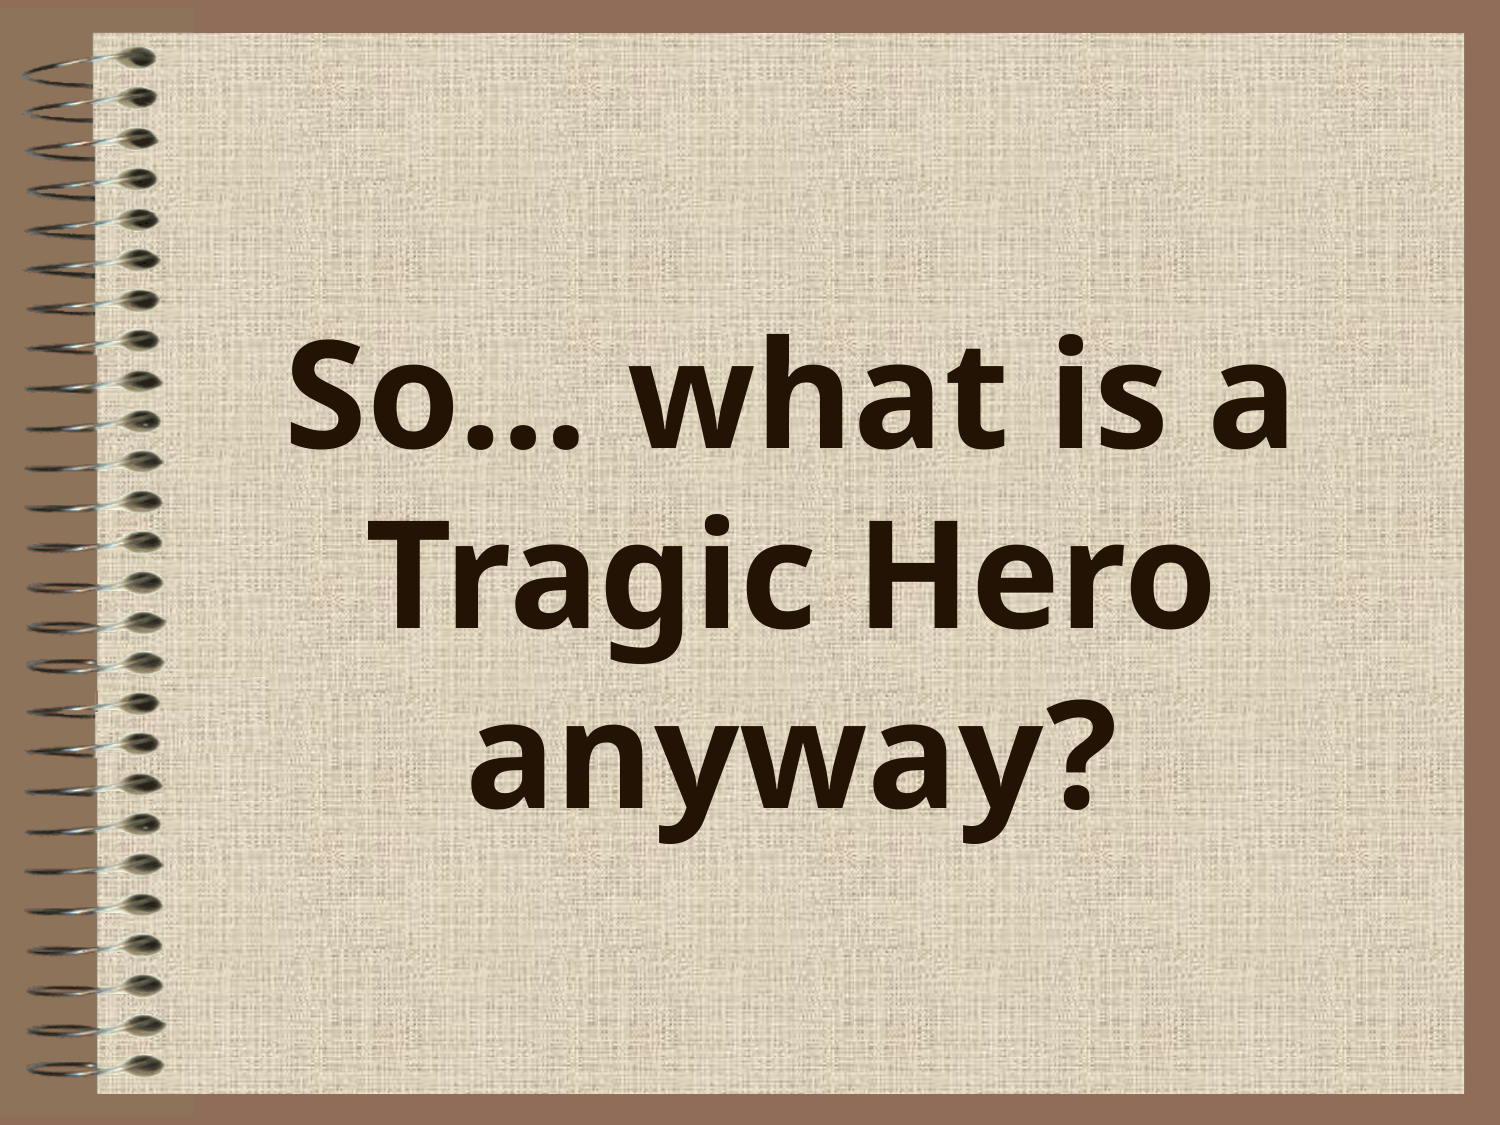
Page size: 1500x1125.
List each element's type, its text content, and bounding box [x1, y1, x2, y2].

picture [0, 8, 1465, 1115]
title So… what is a Tragic Hero anyway? [158, 474, 1426, 663]
